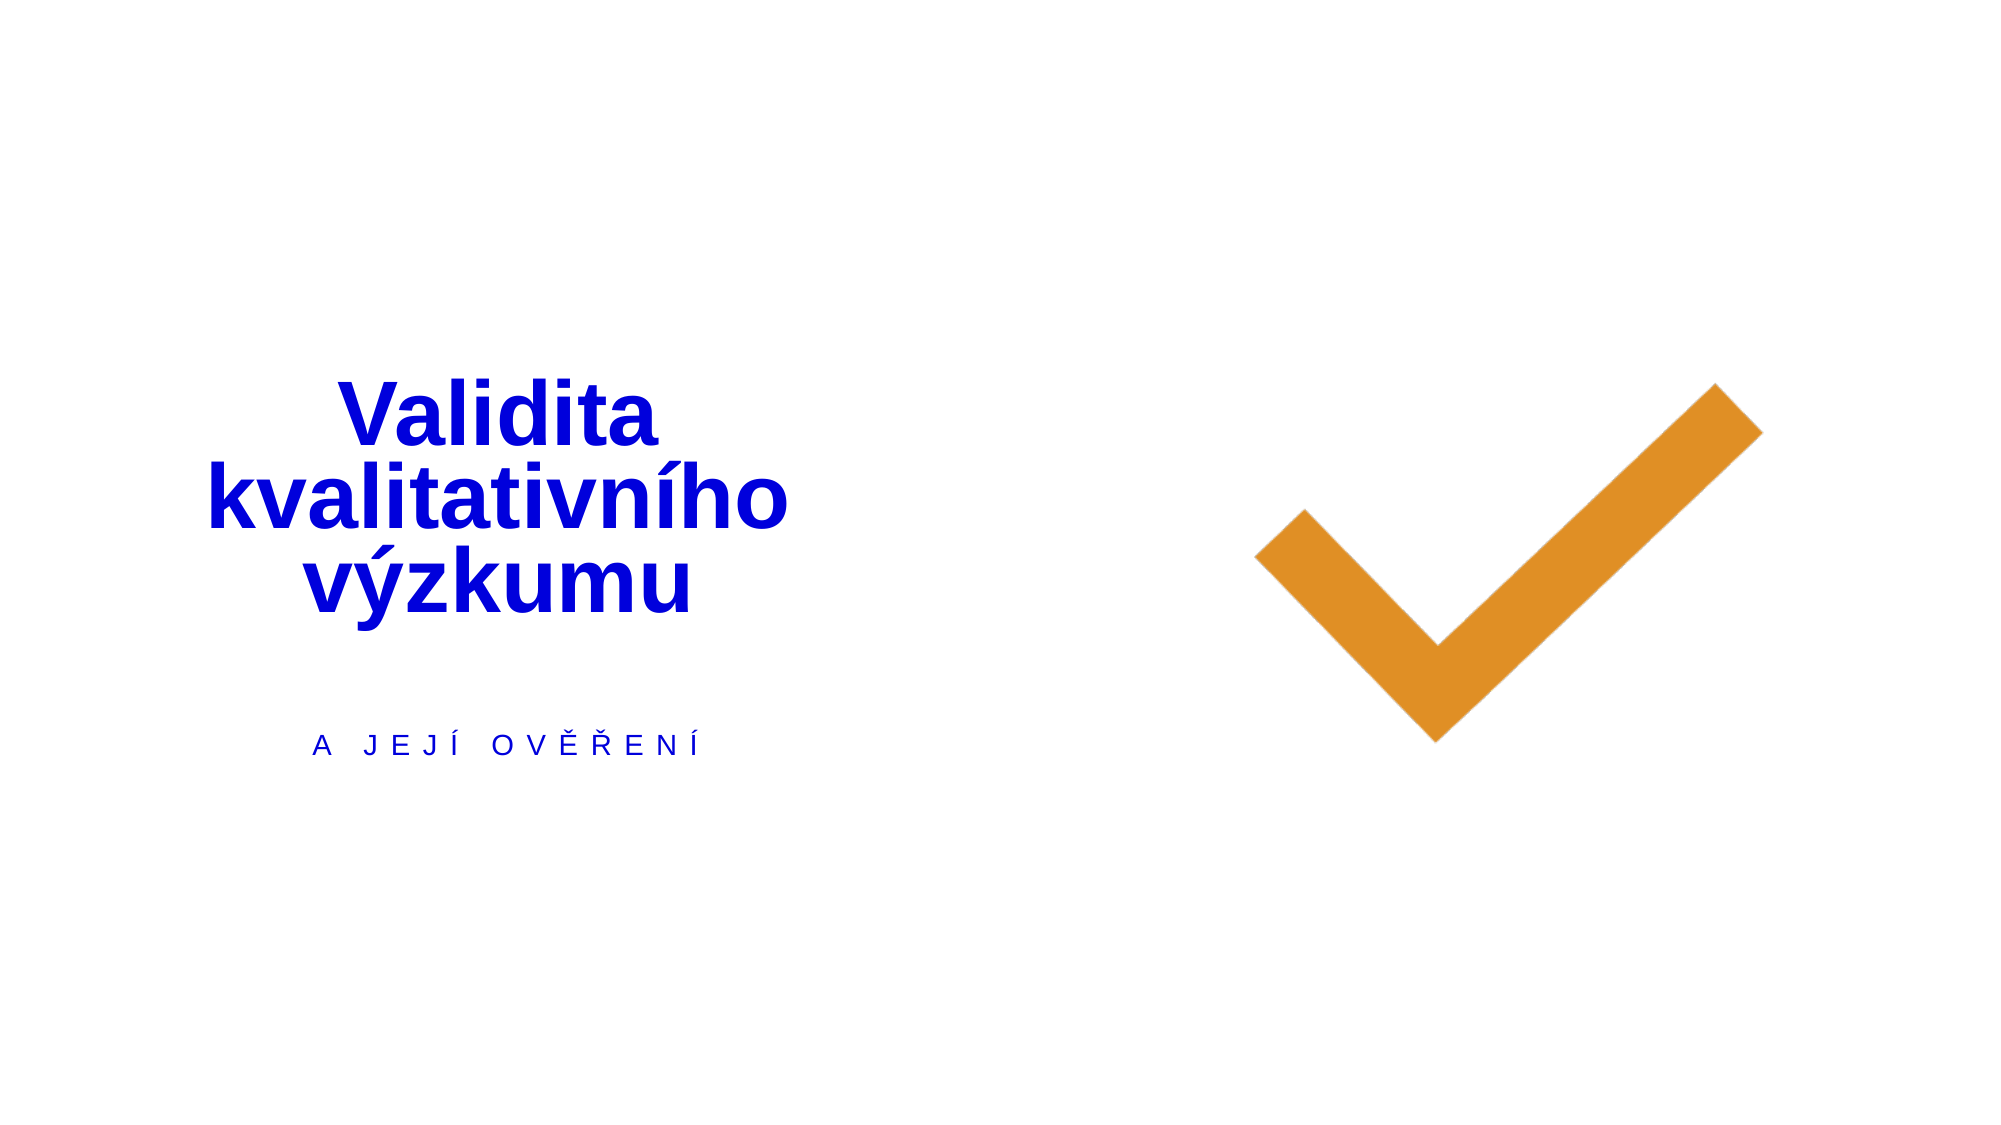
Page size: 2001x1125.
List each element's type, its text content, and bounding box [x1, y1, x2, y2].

list a její ověření [255, 713, 755, 971]
picture [1248, 301, 1769, 822]
title Validita kvalitativního výzkumu [143, 132, 854, 638]
